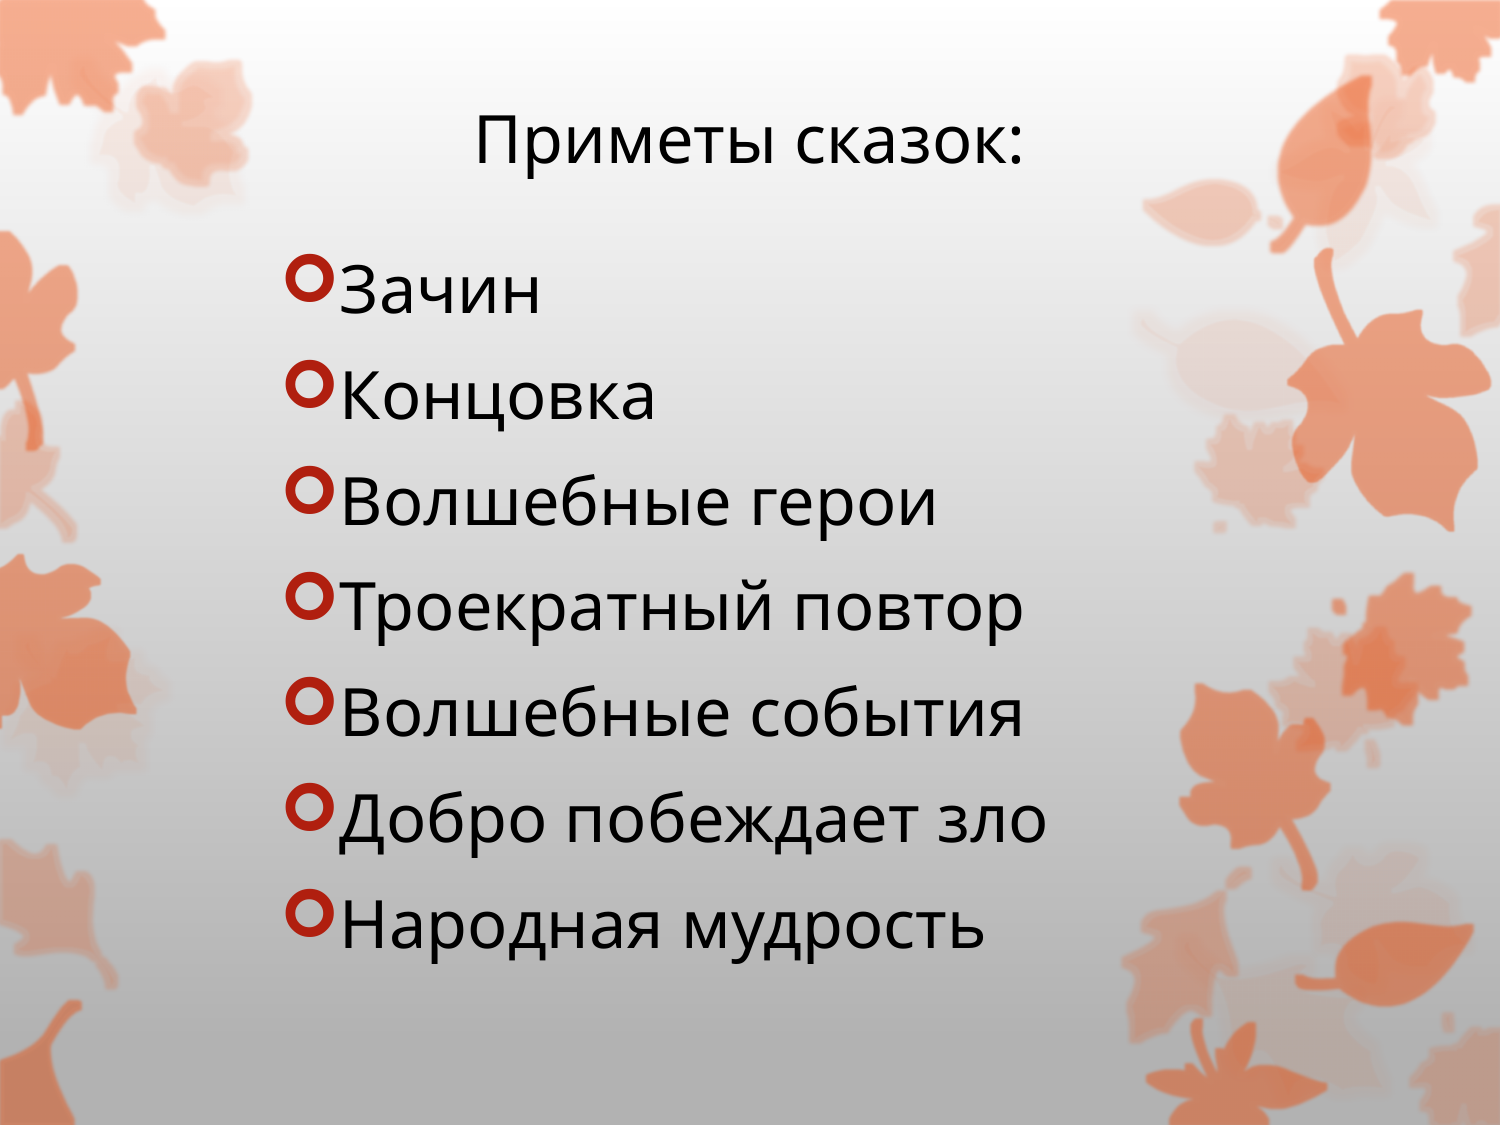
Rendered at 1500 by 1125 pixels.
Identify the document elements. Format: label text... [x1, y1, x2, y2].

title Приметы сказок: [165, 42, 1335, 232]
list Зачин Концовка Волшебные герои Троекратный повтор Волшебные события Добро побеждает зло Народная мудрость [265, 219, 1425, 1094]
